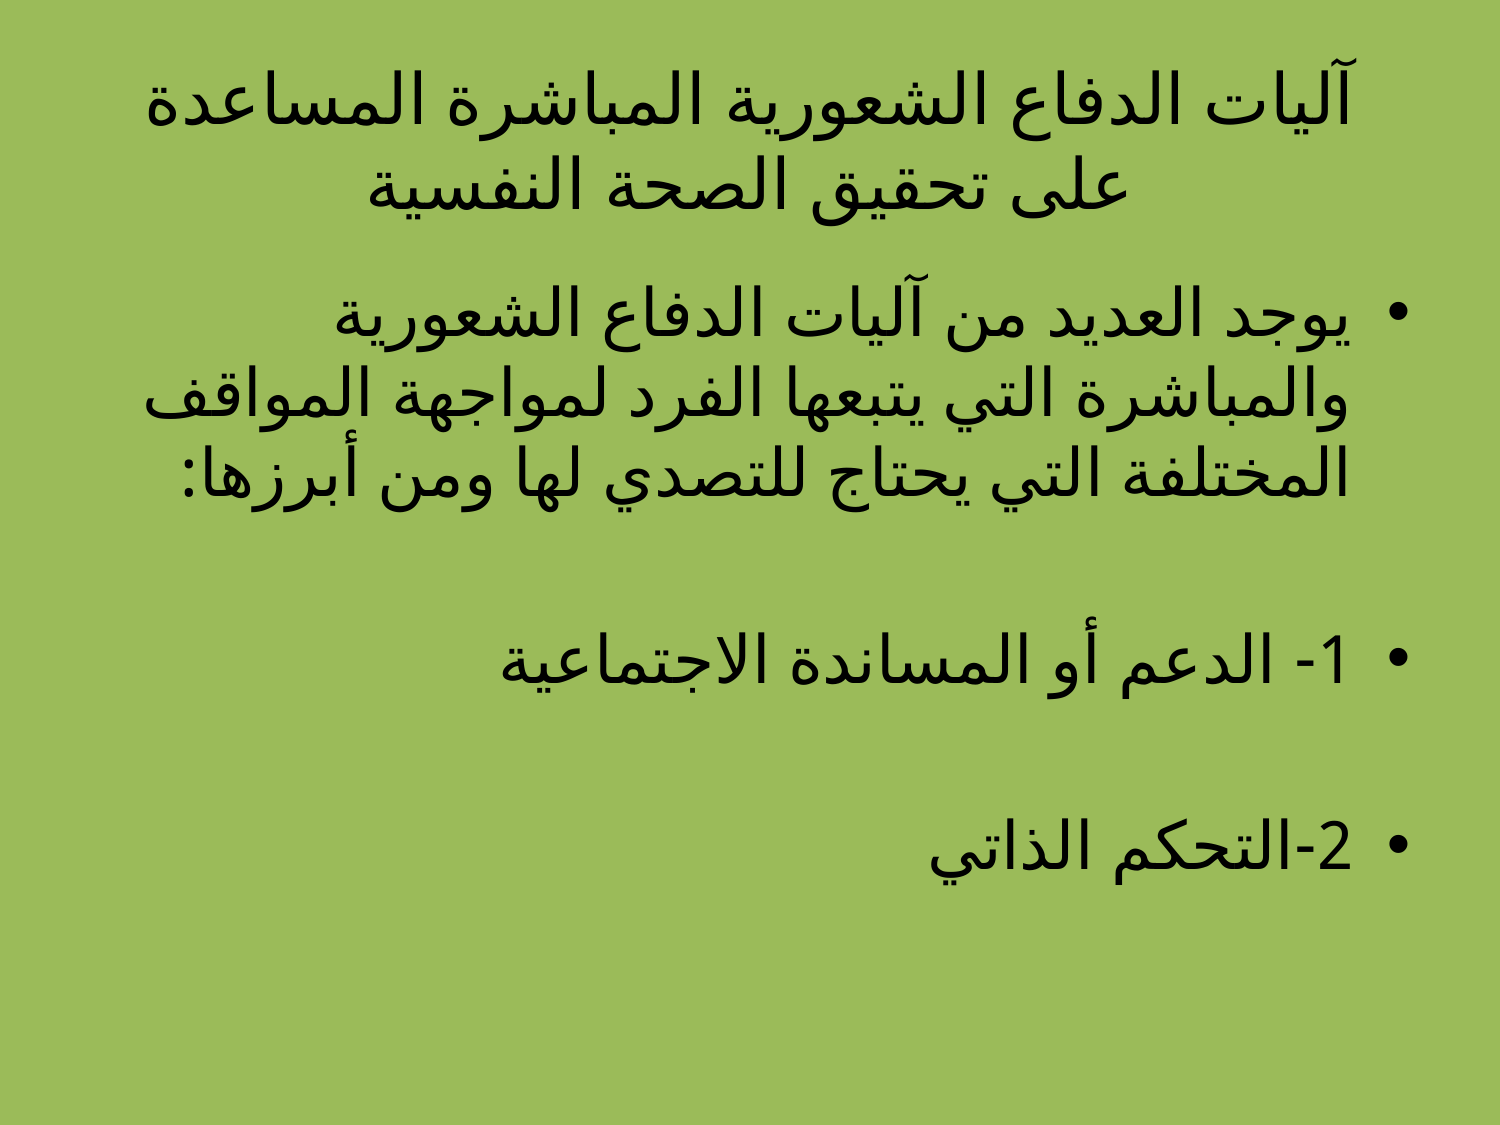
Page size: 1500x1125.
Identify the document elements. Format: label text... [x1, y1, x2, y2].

list يوجد العديد من آليات الدفاع الشعورية والمباشرة التي يتبعها الفرد لمواجهة المواقف المختلفة التي يحتاج للتصدي لها ومن أبرزها: 1- الدعم أو المساندة الاجتماعية 2-التحكم الذاتي [75, 262, 1425, 1005]
title آليات الدفاع الشعورية المباشرة المساعدة على تحقيق الصحة النفسية [75, 45, 1425, 233]
